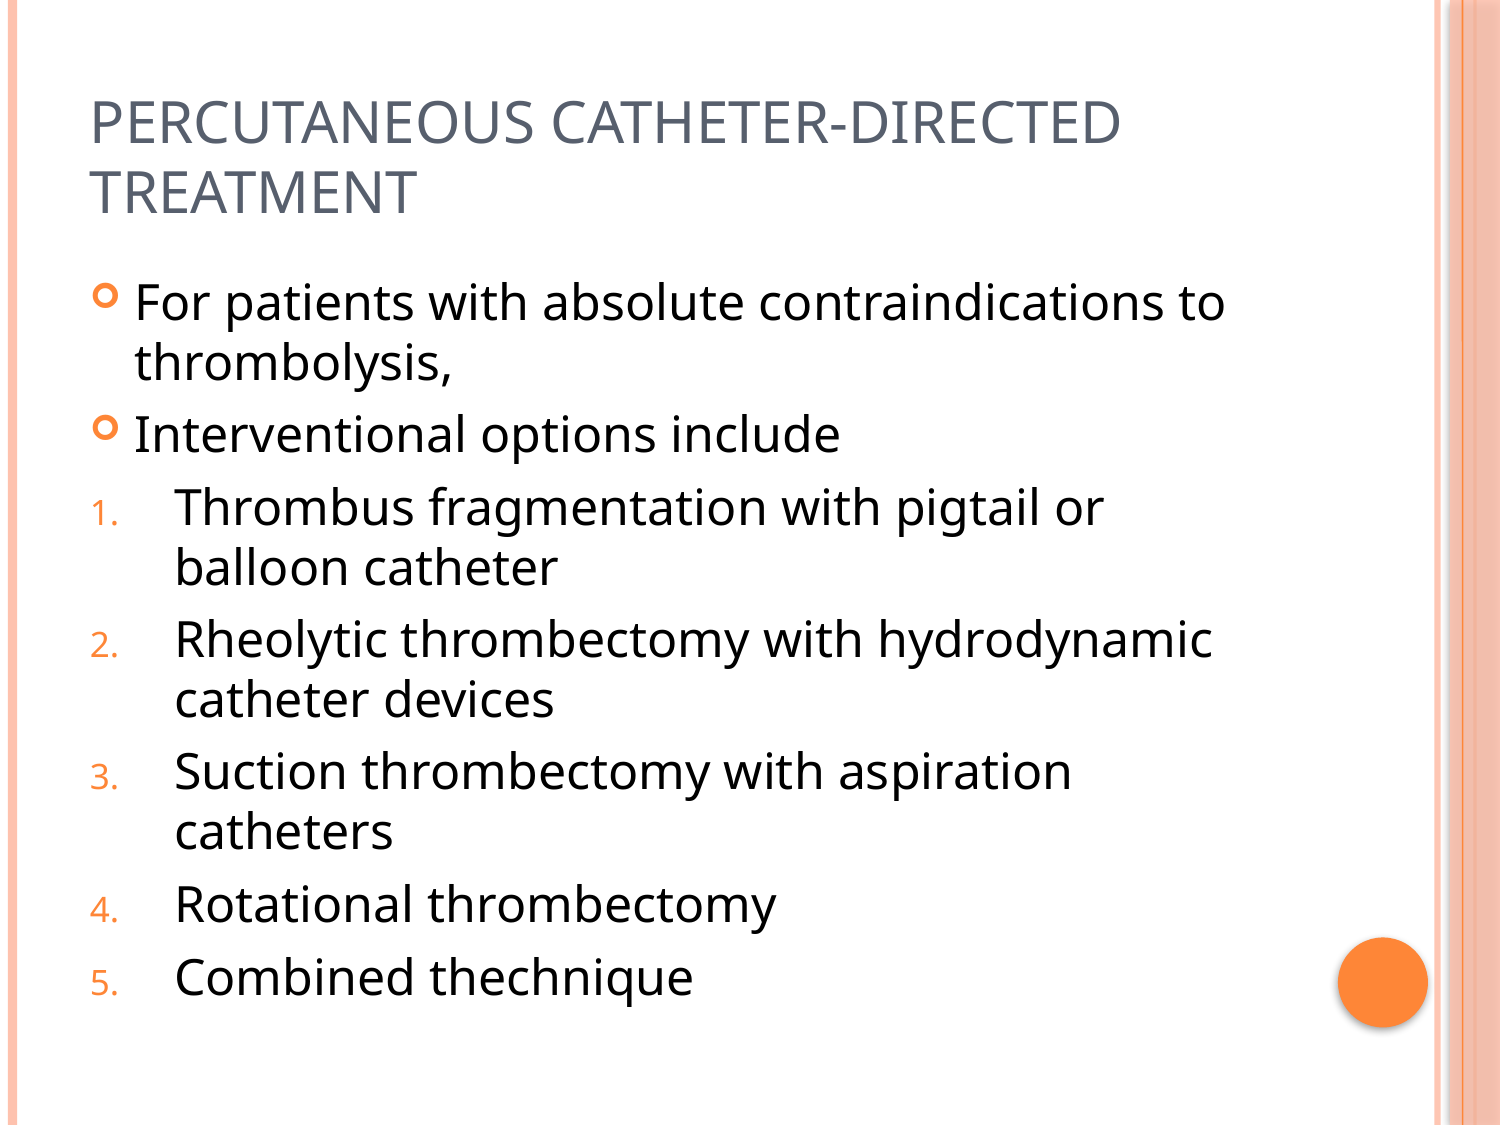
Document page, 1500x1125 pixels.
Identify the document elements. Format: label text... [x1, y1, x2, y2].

title Percutaneous catheter-directed treatment [75, 45, 1300, 233]
list For patients with absolute contraindications to thrombolysis, Interventional options include Thrombus fragmentation with pigtail or balloon catheter Rheolytic thrombectomy with hydrodynamic catheter devices Suction thrombectomy with aspiration catheters Rotational thrombectomy Combined thechnique [75, 262, 1300, 1062]
